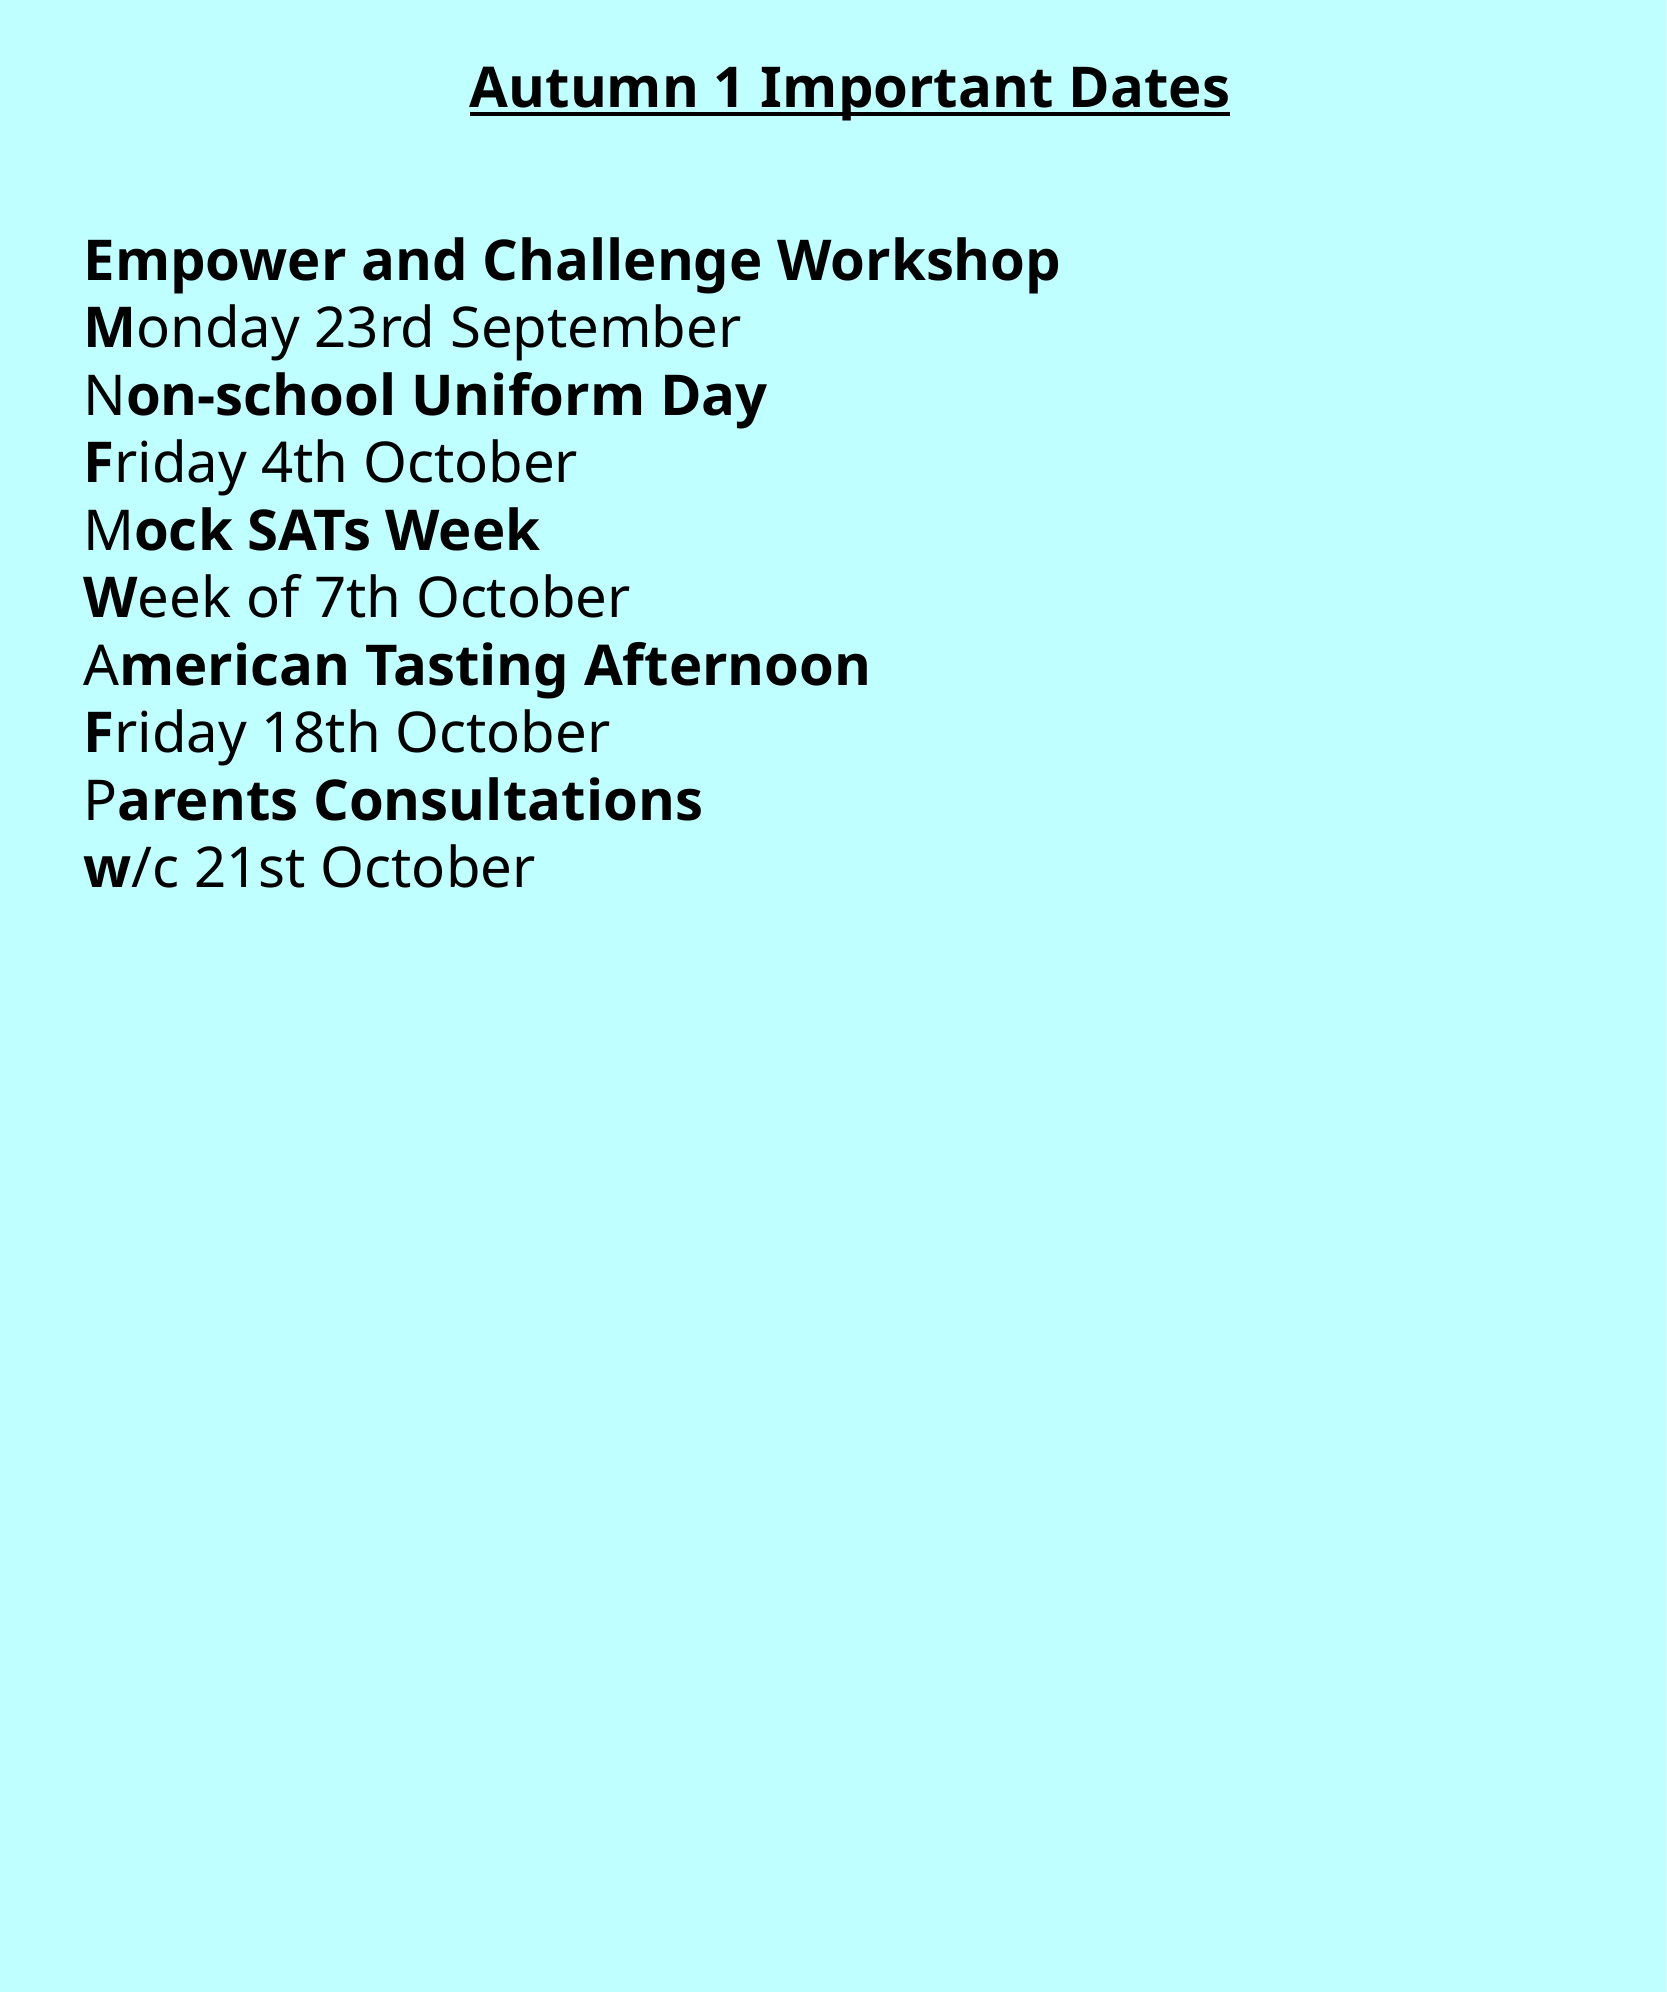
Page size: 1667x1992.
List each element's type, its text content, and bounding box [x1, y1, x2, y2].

text_box Autumn 1 Important Dates [245, 43, 1455, 126]
text_box Empower and Challenge Workshop Monday 23rd September Non-school Uniform Day Friday 4th October Mock SATs Week Week of 7th October American Tasting Afternoon Friday 18th October Parents Consultations w/c 21st October [68, 216, 1667, 1042]
